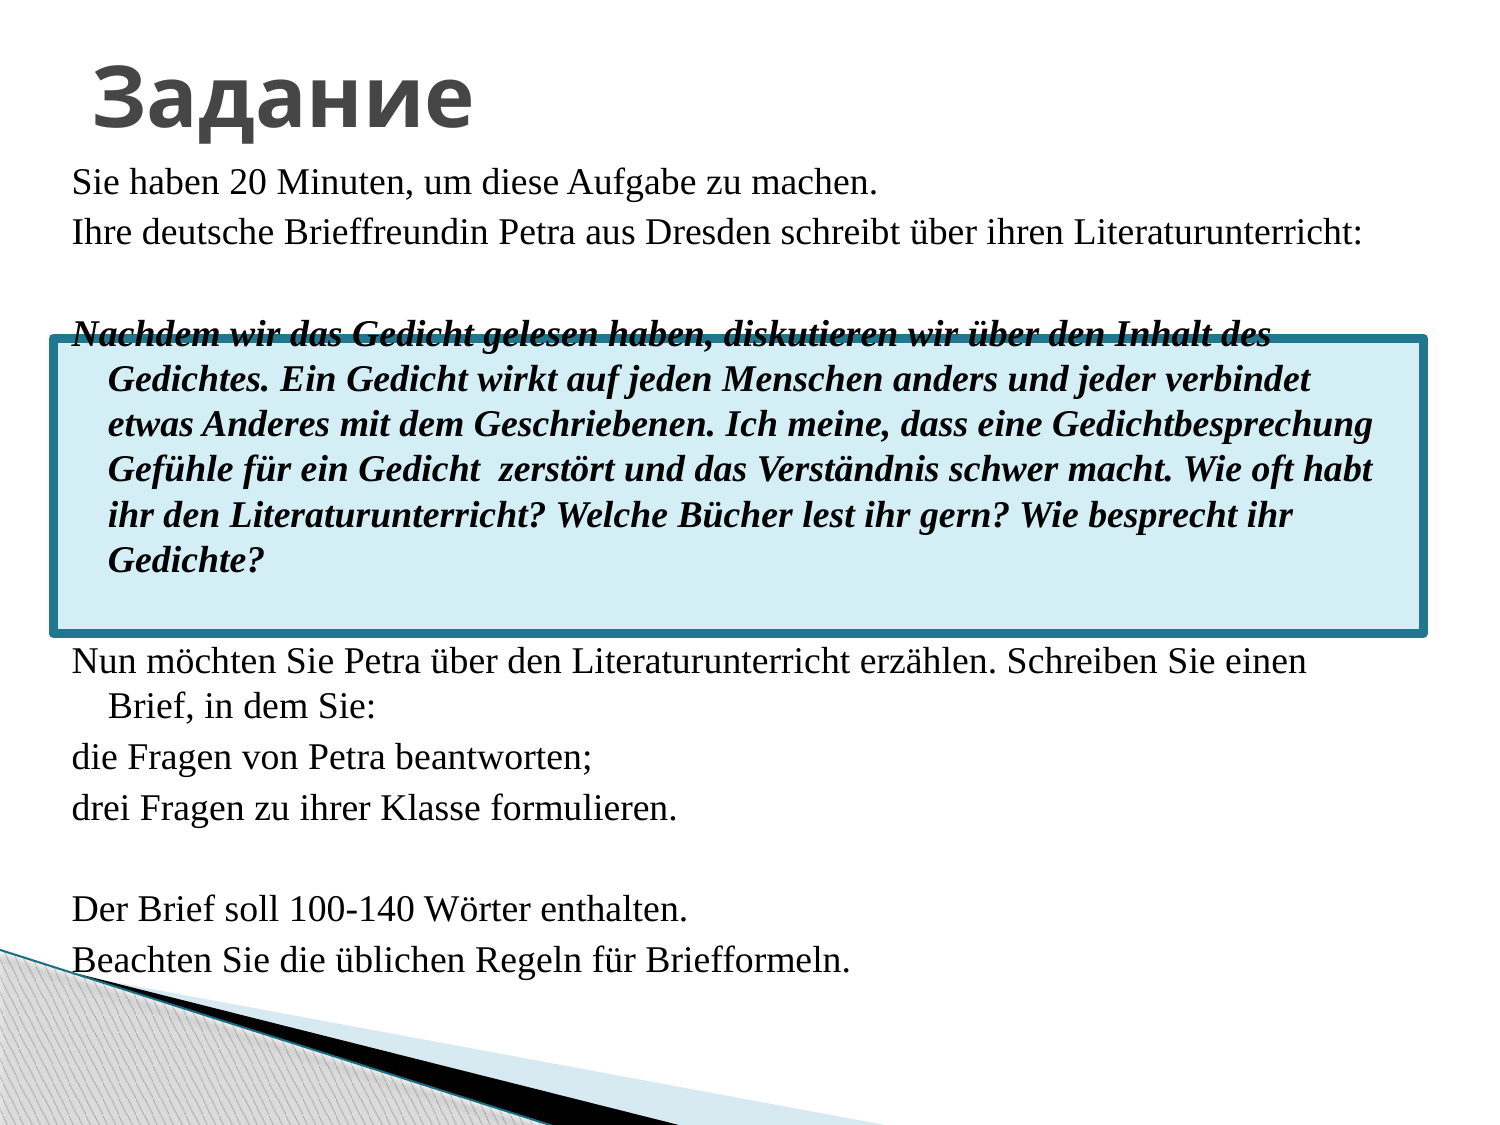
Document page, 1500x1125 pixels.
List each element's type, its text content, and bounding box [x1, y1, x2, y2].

text_box [1415, 334, 1428, 638]
title Задание [76, 0, 1427, 188]
list Sie haben 20 Minuten, um diese Aufgabe zu machen. Ihre deutsche Brieffreundin Petra aus Dresden schreibt über ihren Literaturunterricht: Nachdem wir das Gedicht gelesen haben, diskutieren wir über den Inhalt des Gedichtes. Ein Gedicht wirkt auf jeden Menschen anders und jeder verbindet etwas Anderes mit dem Geschriebenen. Ich meine, dass eine Gedichtbesprechung Gefühle für ein Gedicht zerstört und das Verständnis schwer macht. Wie oft habt ihr den Literaturunterricht? Welche Bücher lest ihr gern? Wie besprecht ihr Gedichte? Nun möchten Sie Petra über den Literaturunterricht erzählen. Schreiben Sie einen Brief, in dem Sie: die Fragen von Petra beantworten; drei Fragen zu ihrer Klasse formulieren. Der Brief soll 100-140 Wörter enthalten. Beachten Sie die üblichen Regeln für Briefformeln. [41, 149, 1415, 1012]
